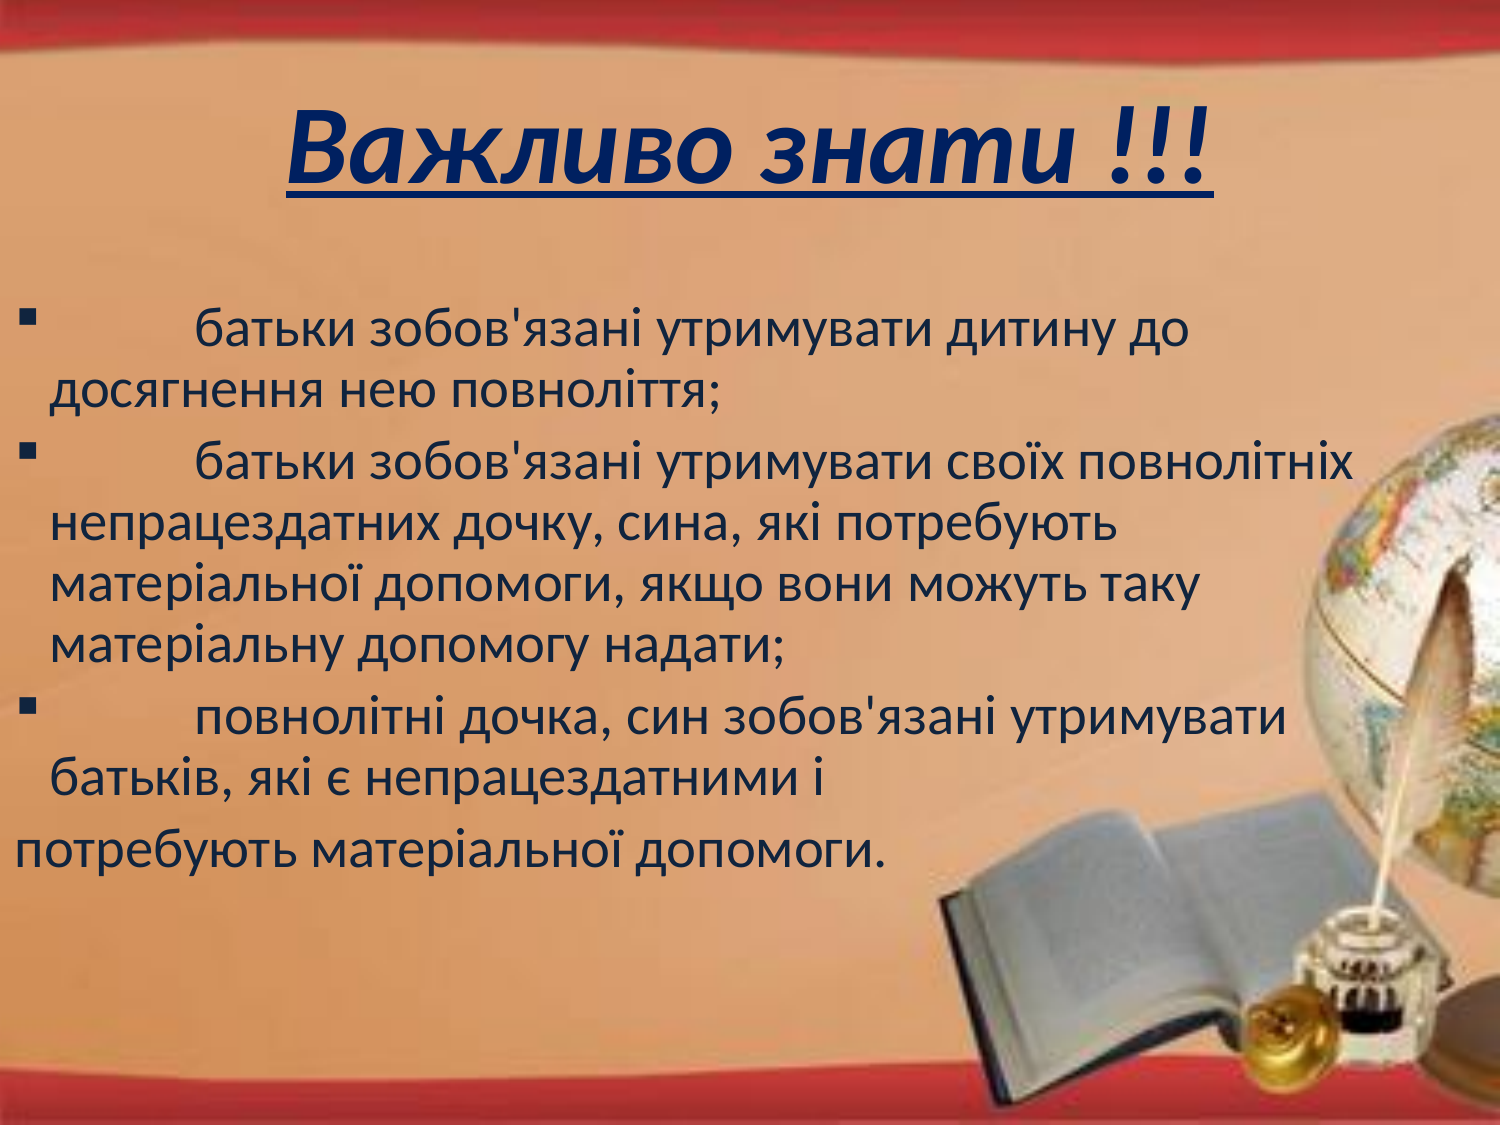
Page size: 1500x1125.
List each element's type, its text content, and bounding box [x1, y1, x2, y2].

text_box Важливо знати !!! [74, 45, 1425, 210]
text_box батьки зобов'язані утримувати дитину до досягнення нею повноліття; батьки зобов'язані утримувати своїх повнолітніх непрацездатних дочку, сина, які потребують матеріальної допомоги, якщо вони можуть таку матеріальну допомогу надати; повнолітні дочка, син зобов'язані утримувати батьків, які є непрацездатними і потребують матеріальної допомоги. [0, 210, 1425, 891]
picture [0, 0, 1500, 1125]
